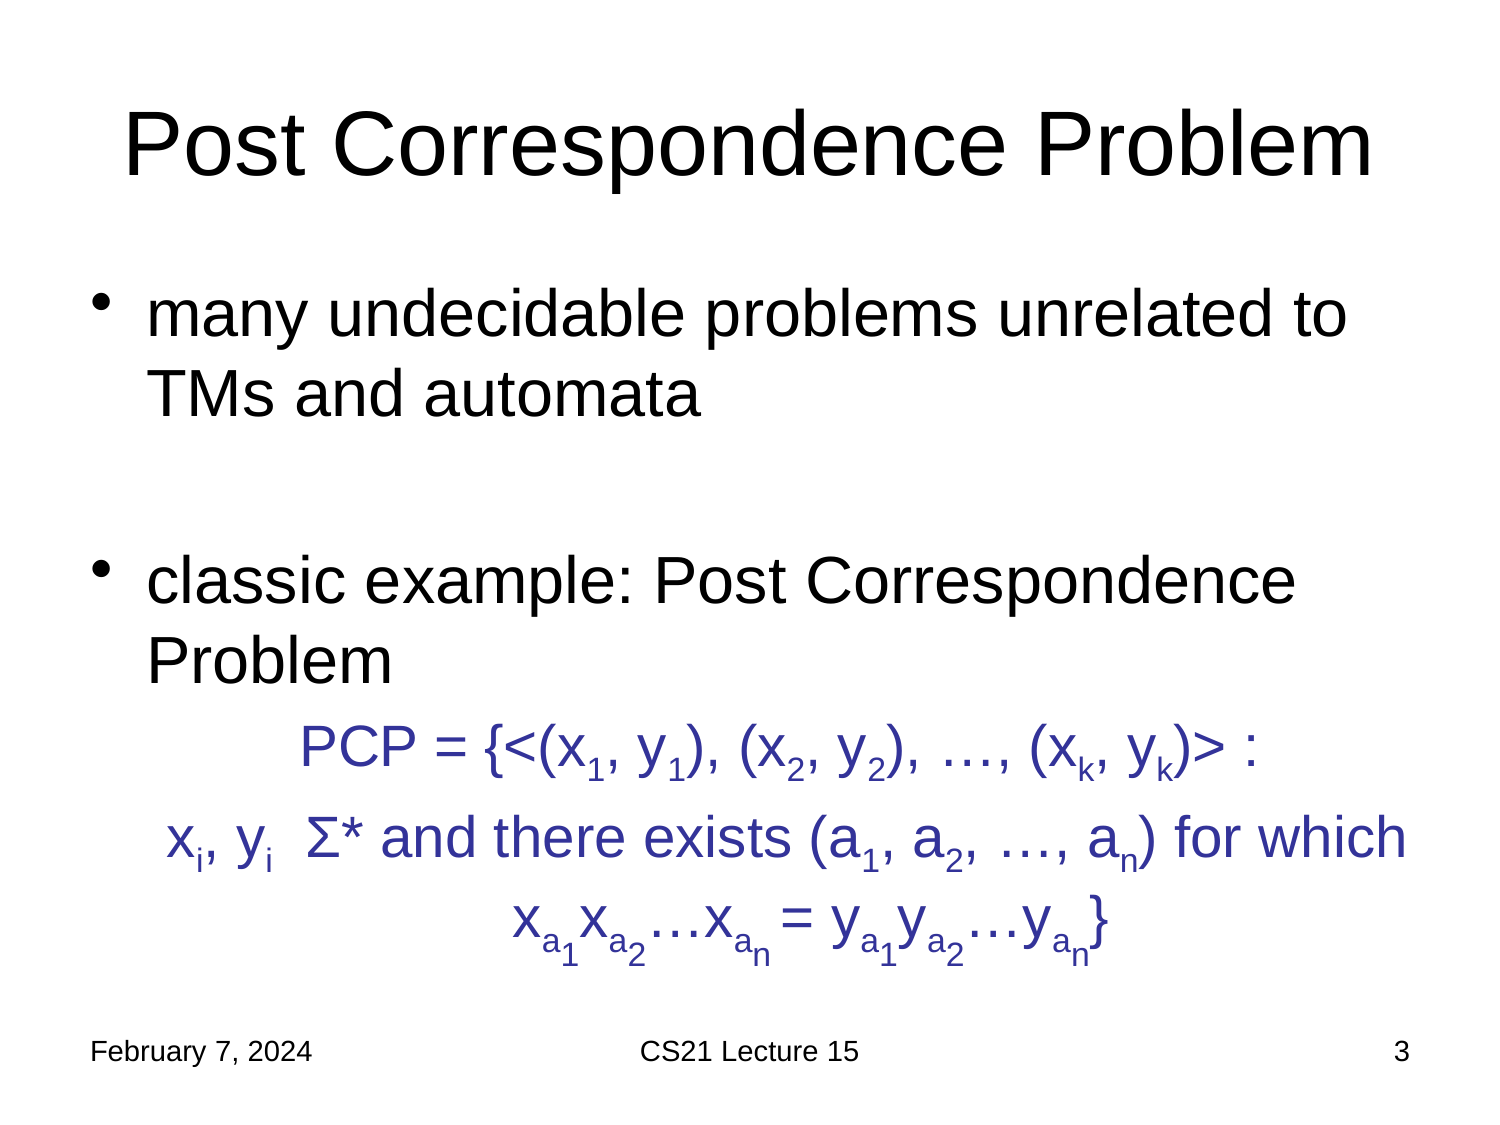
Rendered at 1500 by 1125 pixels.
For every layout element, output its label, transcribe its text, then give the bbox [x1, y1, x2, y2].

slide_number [74, 1024, 426, 1103]
footer CS21 Lecture 15 [512, 1024, 988, 1103]
title Post Correspondence Problem [75, 45, 1425, 233]
slide_number 3 [1074, 1024, 1426, 1103]
